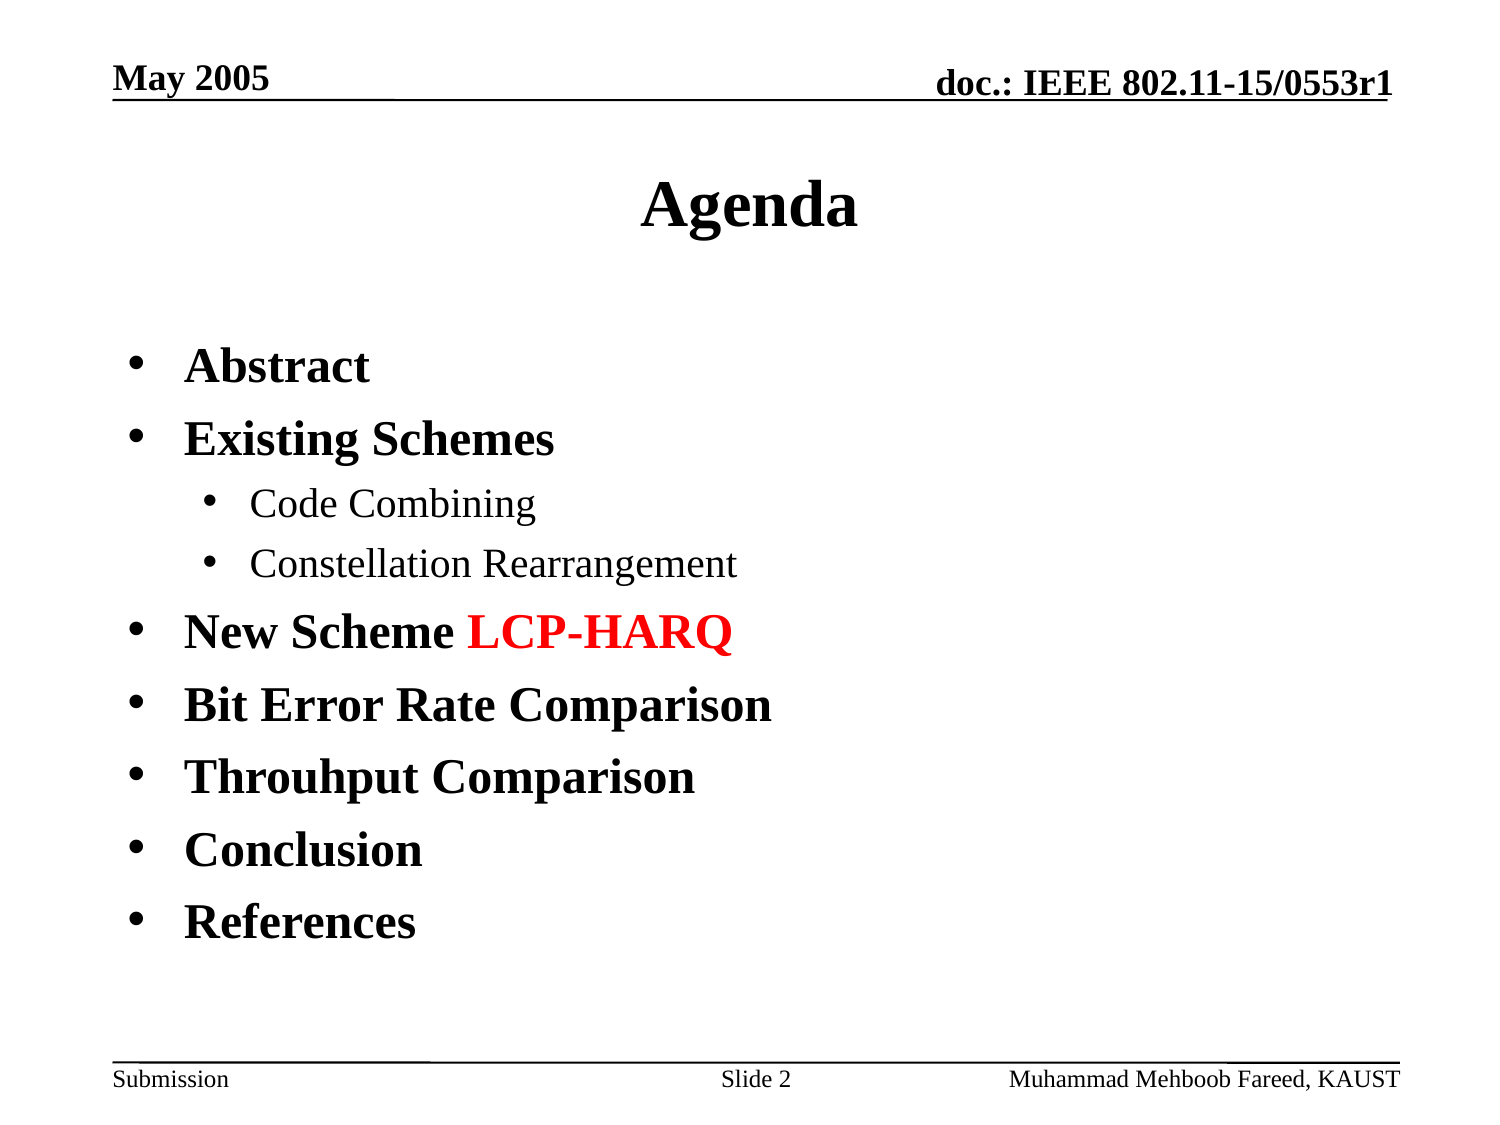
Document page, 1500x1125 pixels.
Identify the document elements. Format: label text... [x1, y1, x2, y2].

slide_number Slide 2 [712, 1061, 800, 1123]
list Abstract Existing Schemes Code Combining Constellation Rearrangement New Scheme LCP-HARQ Bit Error Rate Comparison Throuhput Comparison Conclusion References [112, 324, 1388, 1000]
footer Muhammad Mehboob Fareed, KAUST [878, 1061, 1402, 1093]
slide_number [112, 52, 503, 99]
title Agenda [112, 112, 1388, 288]
